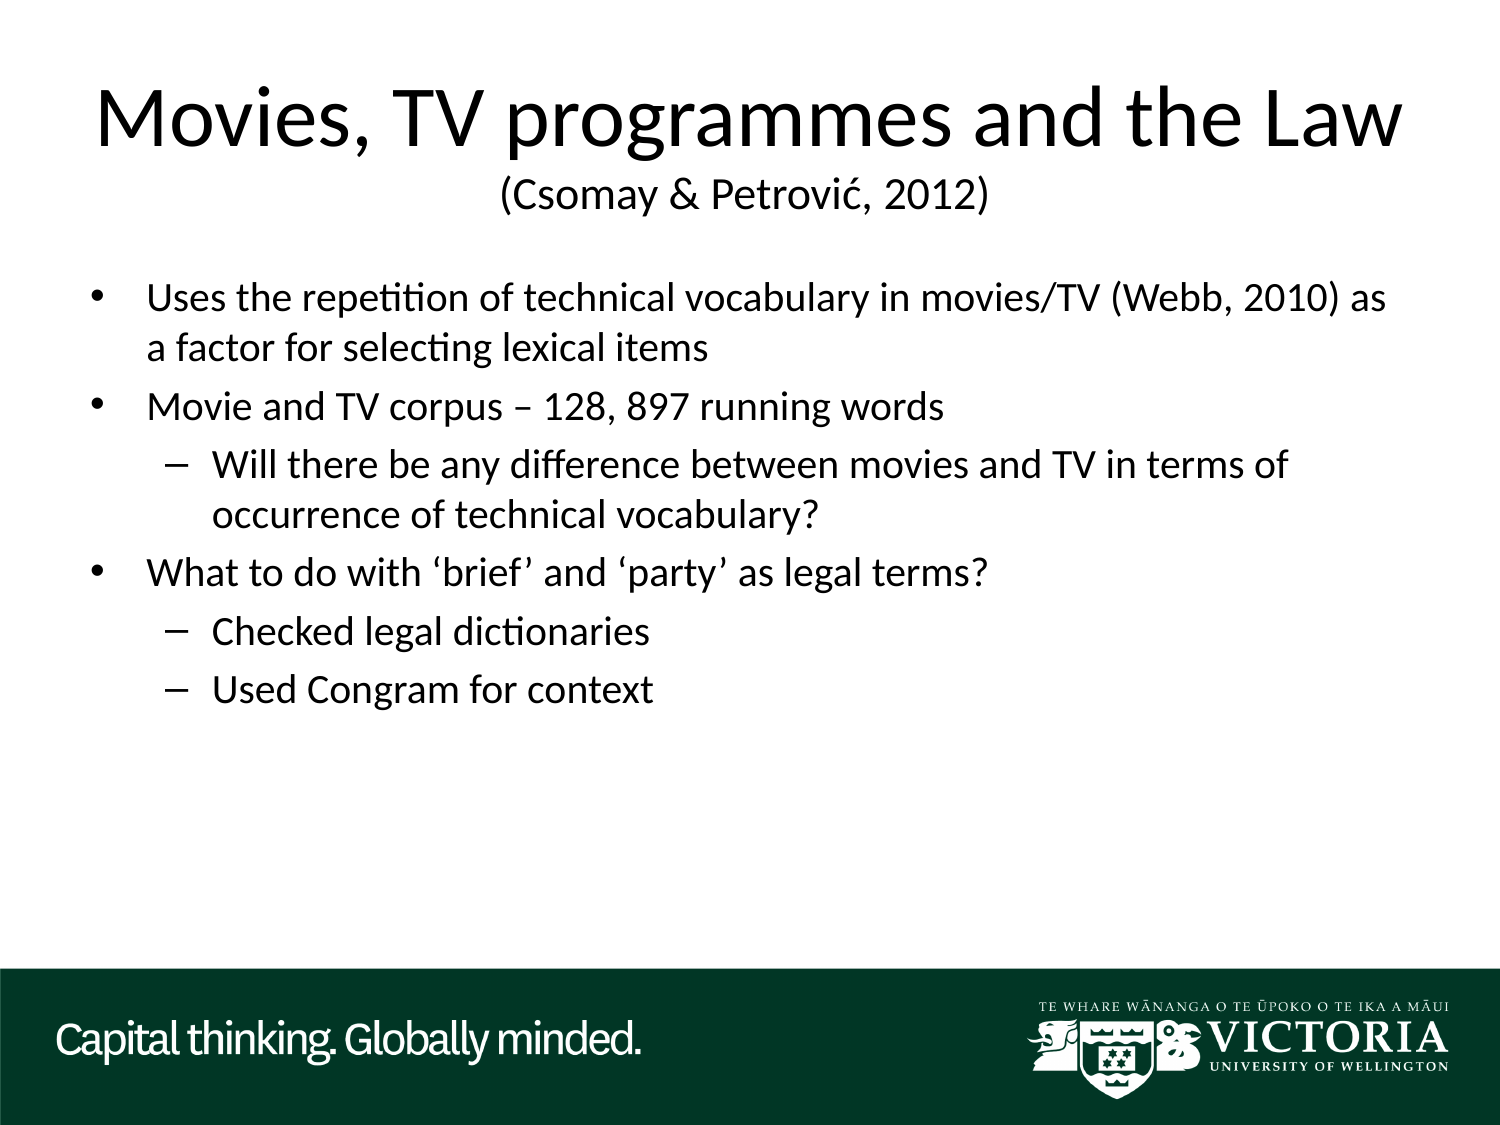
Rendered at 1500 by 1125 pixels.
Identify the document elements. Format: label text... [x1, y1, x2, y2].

list Uses the repetition of technical vocabulary in movies/TV (Webb, 2010) as a factor for selecting lexical items Movie and TV corpus – 128, 897 running words Will there be any difference between movies and TV in terms of occurrence of technical vocabulary? What to do with ‘brief’ and ‘party’ as legal terms? Checked legal dictionaries Used Congram for context [75, 262, 1425, 965]
title Movies, TV programmes and the Law (Csomay & Petrović, 2012) [75, 45, 1425, 233]
picture [0, 966, 1500, 1125]
